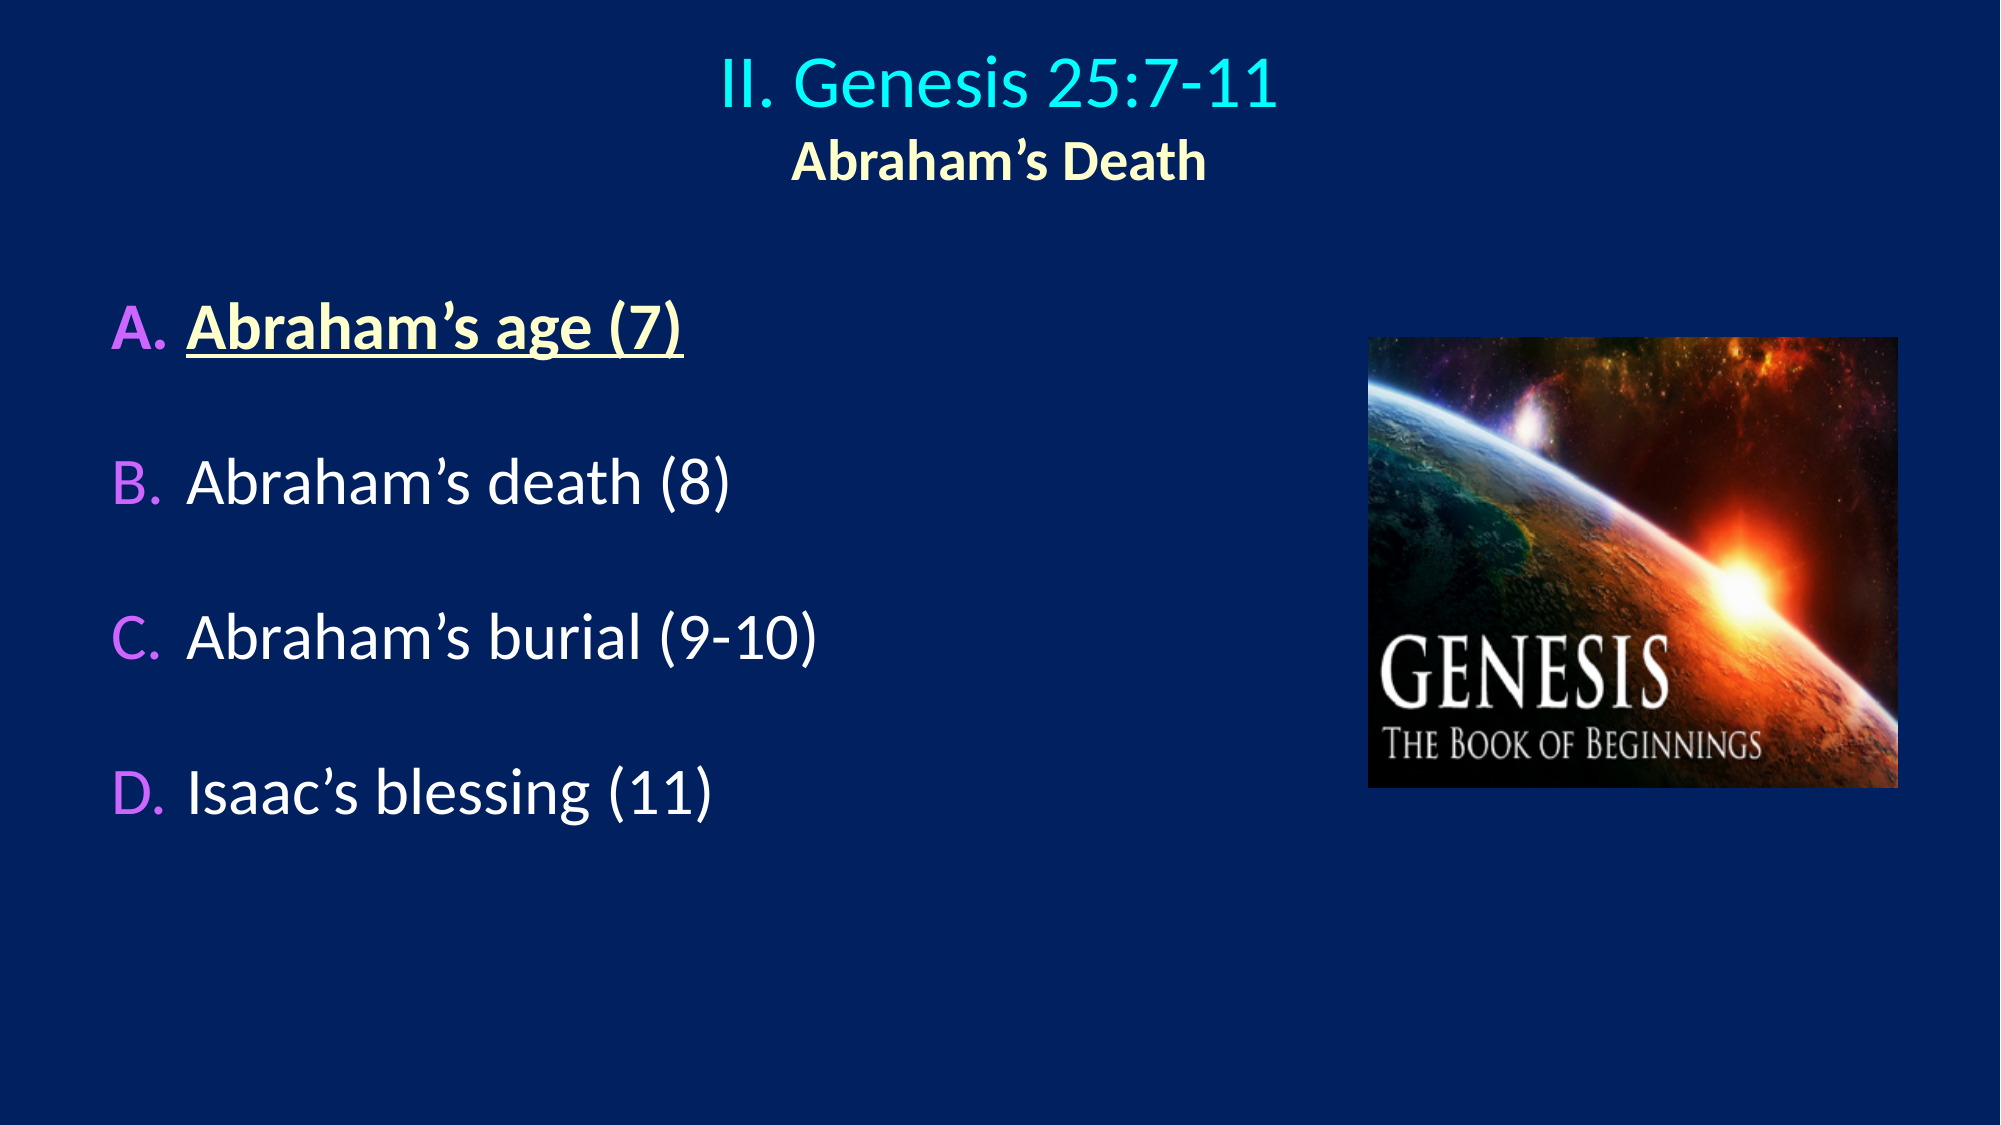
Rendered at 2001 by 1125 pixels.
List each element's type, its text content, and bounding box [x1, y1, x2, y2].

list Abraham’s age (7) Abraham’s death (8) Abraham’s burial (9-10) Isaac’s blessing (11) [95, 274, 1374, 976]
title II. Genesis 25:7-11 Abraham’s Death [535, 37, 1464, 188]
picture [1367, 337, 1898, 788]
